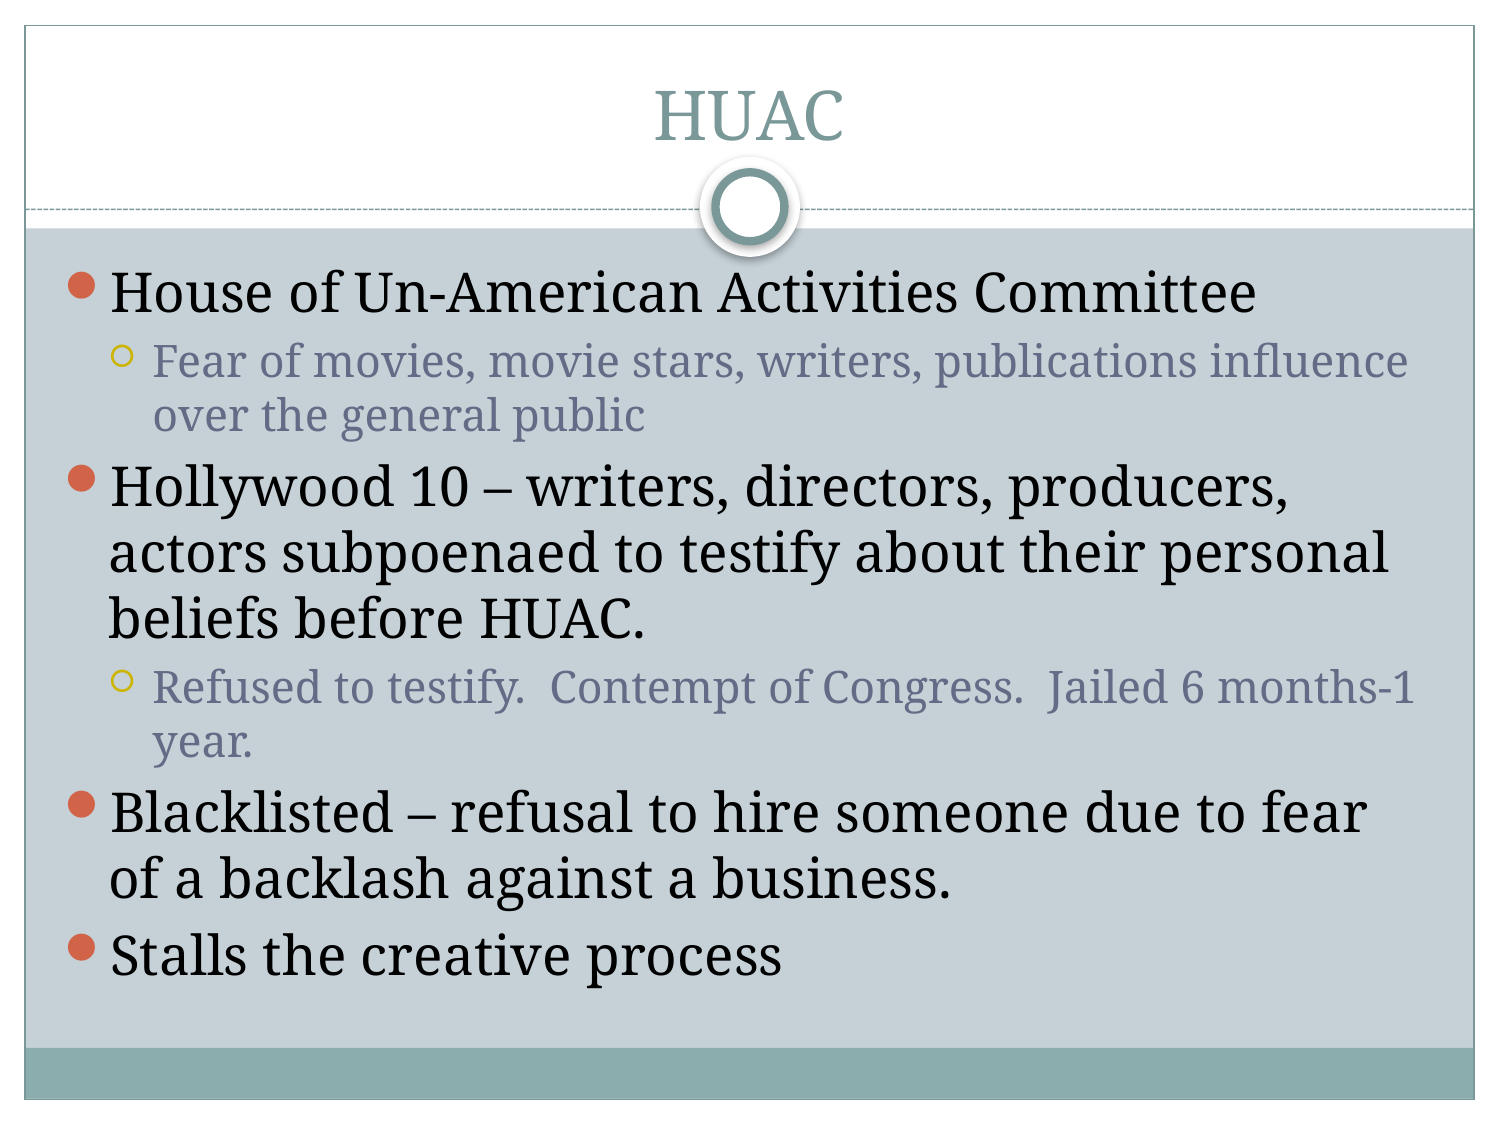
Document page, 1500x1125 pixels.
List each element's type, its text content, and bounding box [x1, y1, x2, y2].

title HUAC [49, 37, 1450, 162]
list House of Un-American Activities Committee Fear of movies, movie stars, writers, publications influence over the general public Hollywood 10 – writers, directors, producers, actors subpoenaed to testify about their personal beliefs before HUAC. Refused to testify. Contempt of Congress. Jailed 6 months-1 year. Blacklisted – refusal to hire someone due to fear of a backlash against a business. Stalls the creative process [49, 250, 1445, 1001]
